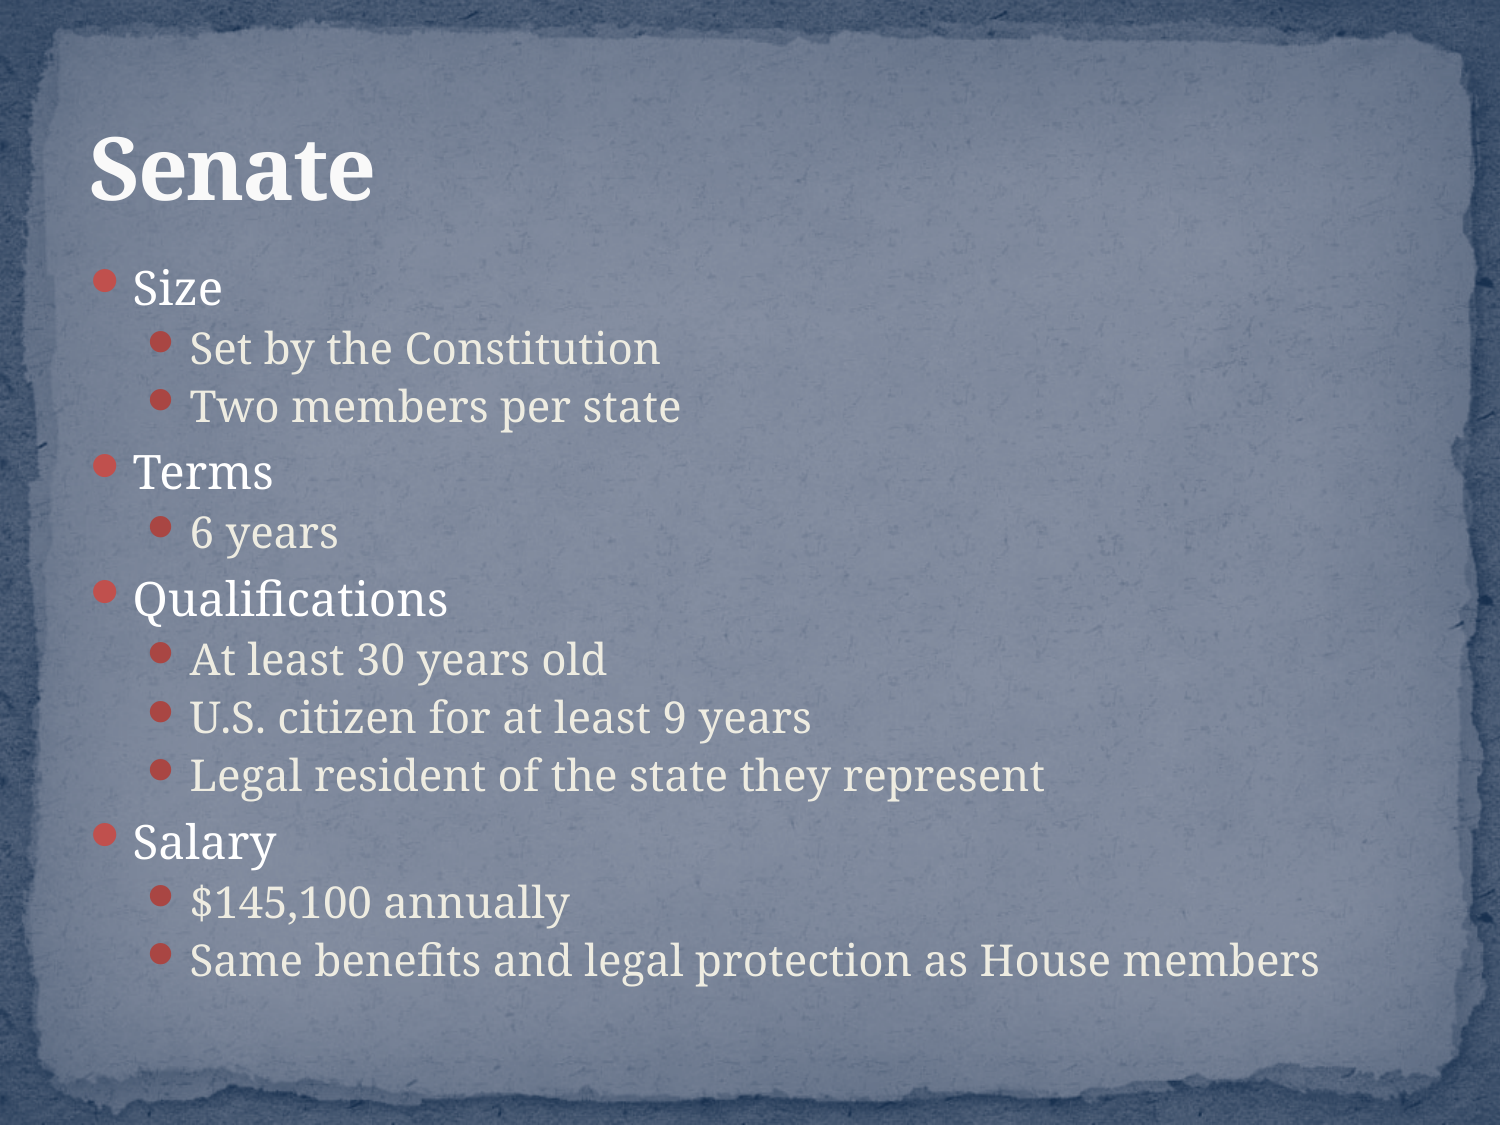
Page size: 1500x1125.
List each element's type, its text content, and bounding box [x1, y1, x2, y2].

list Size Set by the Constitution Two members per state Terms 6 years Qualifications At least 30 years old U.S. citizen for at least 9 years Legal resident of the state they represent Salary $145,100 annually Same benefits and legal protection as House members [75, 249, 1425, 1000]
title Senate [74, 24, 1425, 225]
